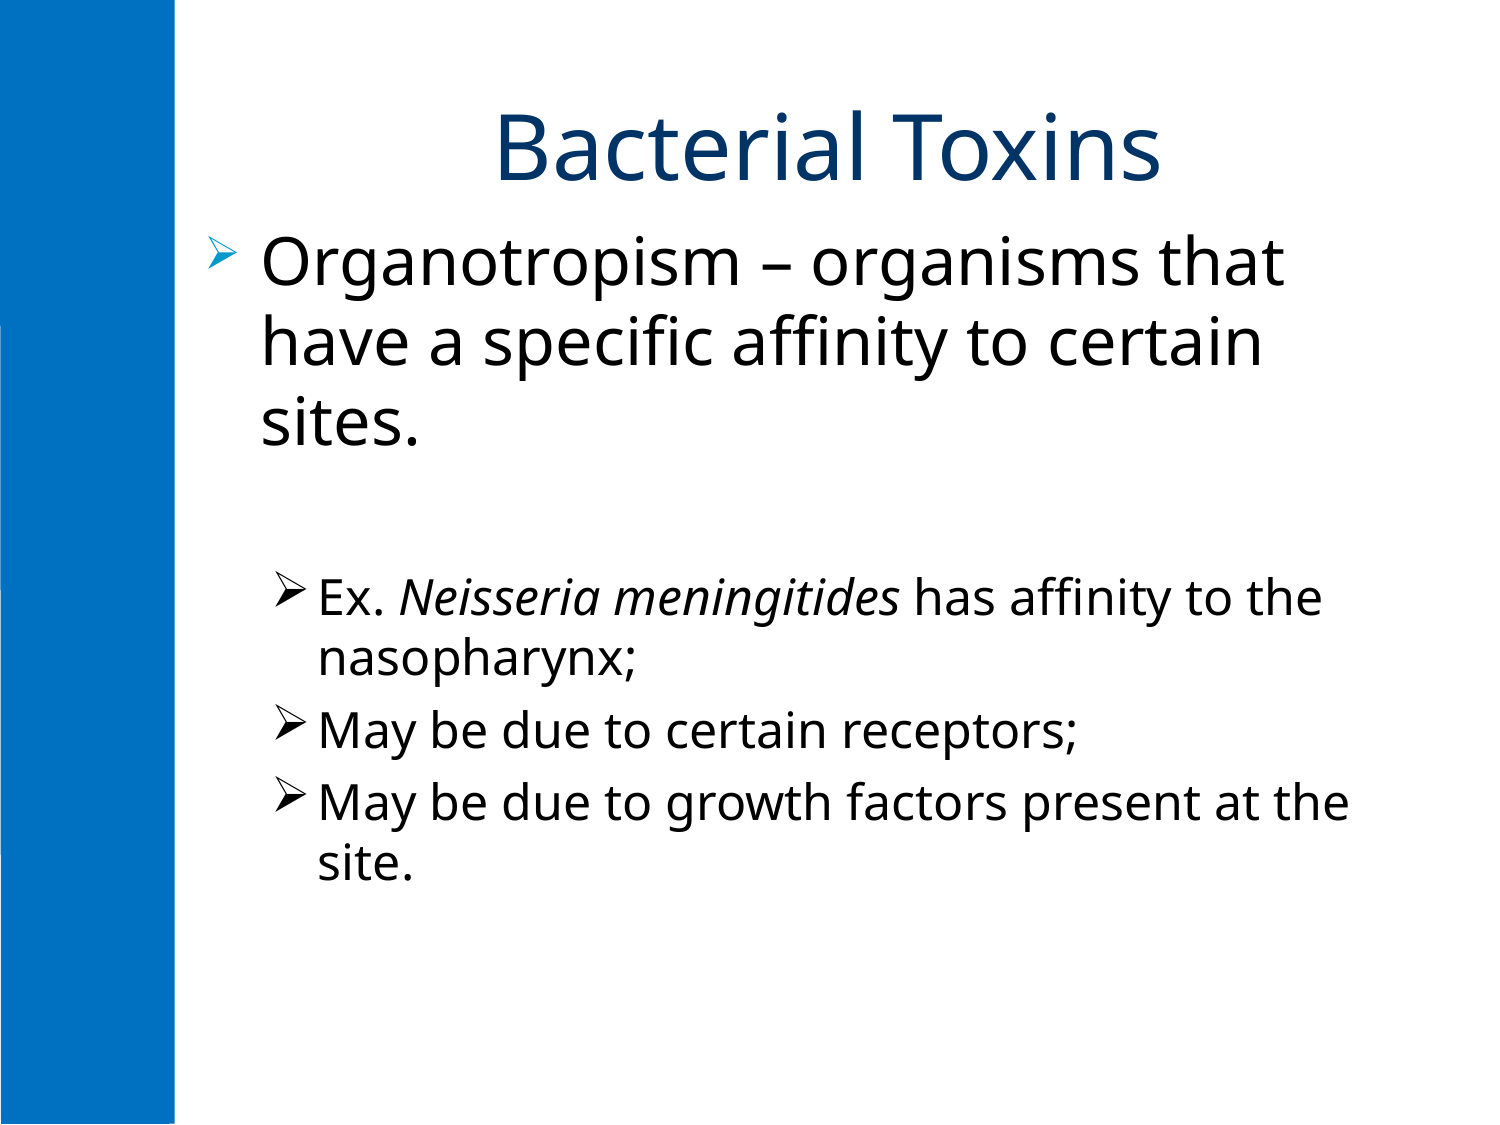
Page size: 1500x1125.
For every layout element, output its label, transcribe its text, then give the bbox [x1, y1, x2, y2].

list Organotropism – organisms that have a specific affinity to certain sites. Ex. Neisseria meningitides has affinity to the nasopharynx; May be due to certain receptors; May be due to growth factors present at the site. [189, 210, 1465, 1011]
title Bacterial Toxins [204, 25, 1460, 210]
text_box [0, 0, 175, 1125]
